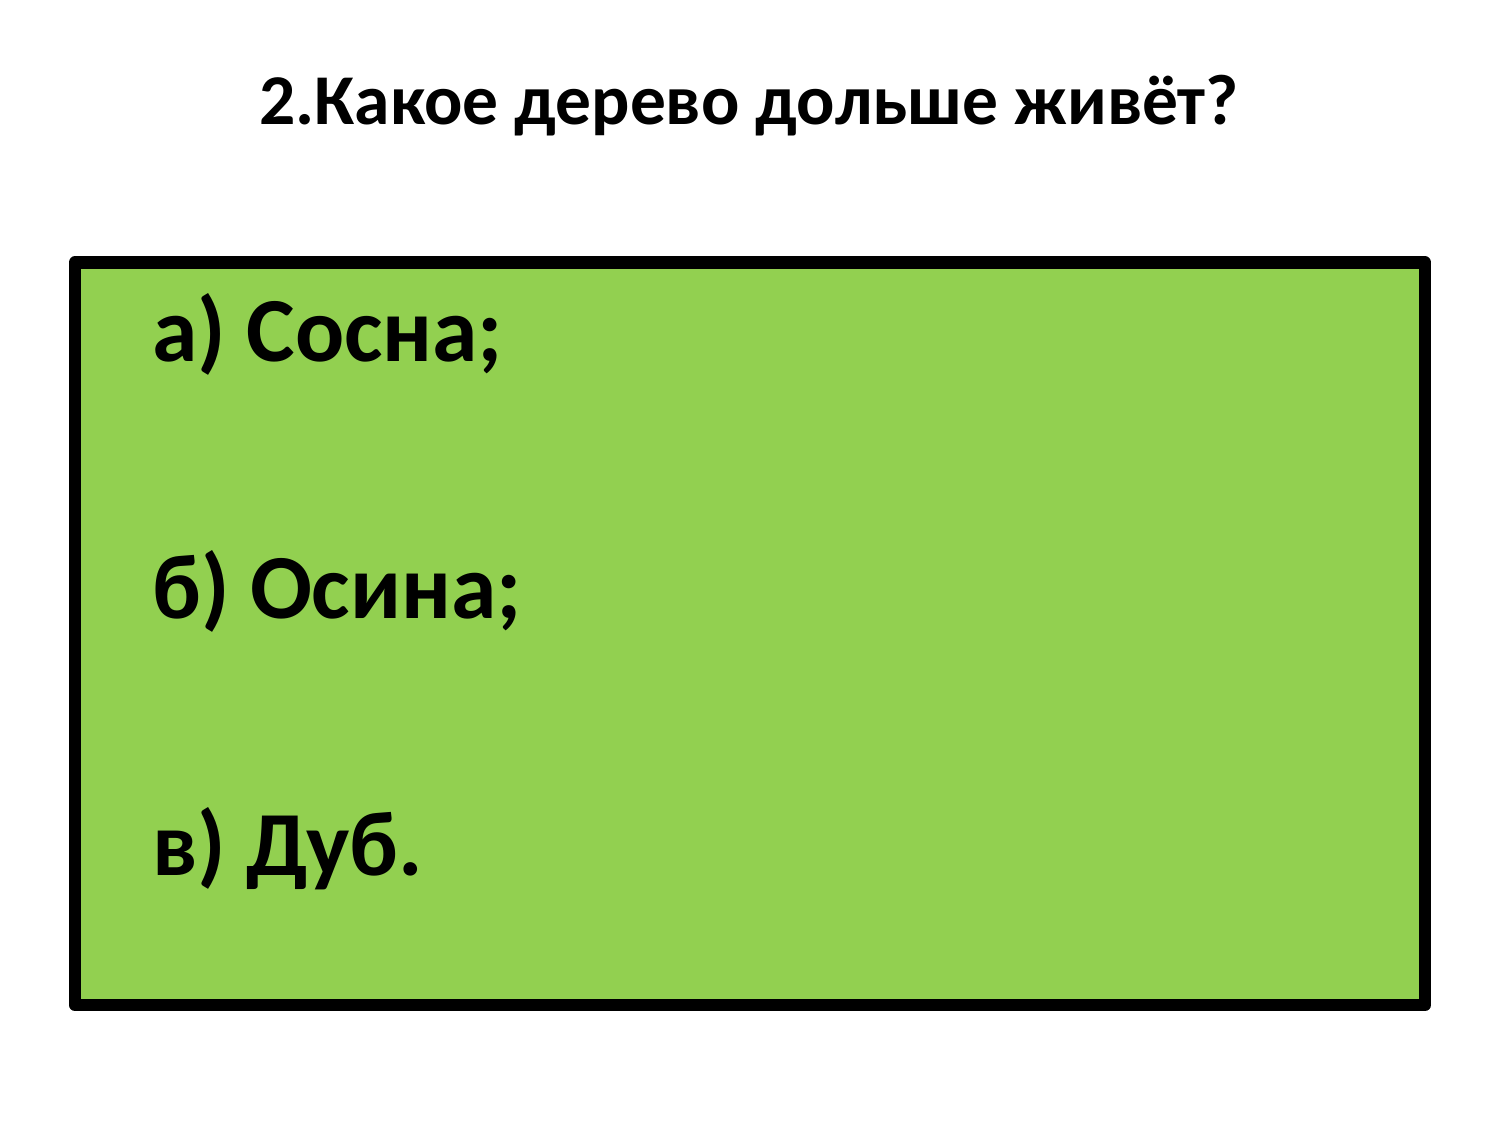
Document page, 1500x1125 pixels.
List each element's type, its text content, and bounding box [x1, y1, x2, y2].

title 2.Какое дерево дольше живёт? [75, 45, 1425, 233]
list а) Сосна; б) Осина; в) Дуб. [75, 262, 1425, 1005]
